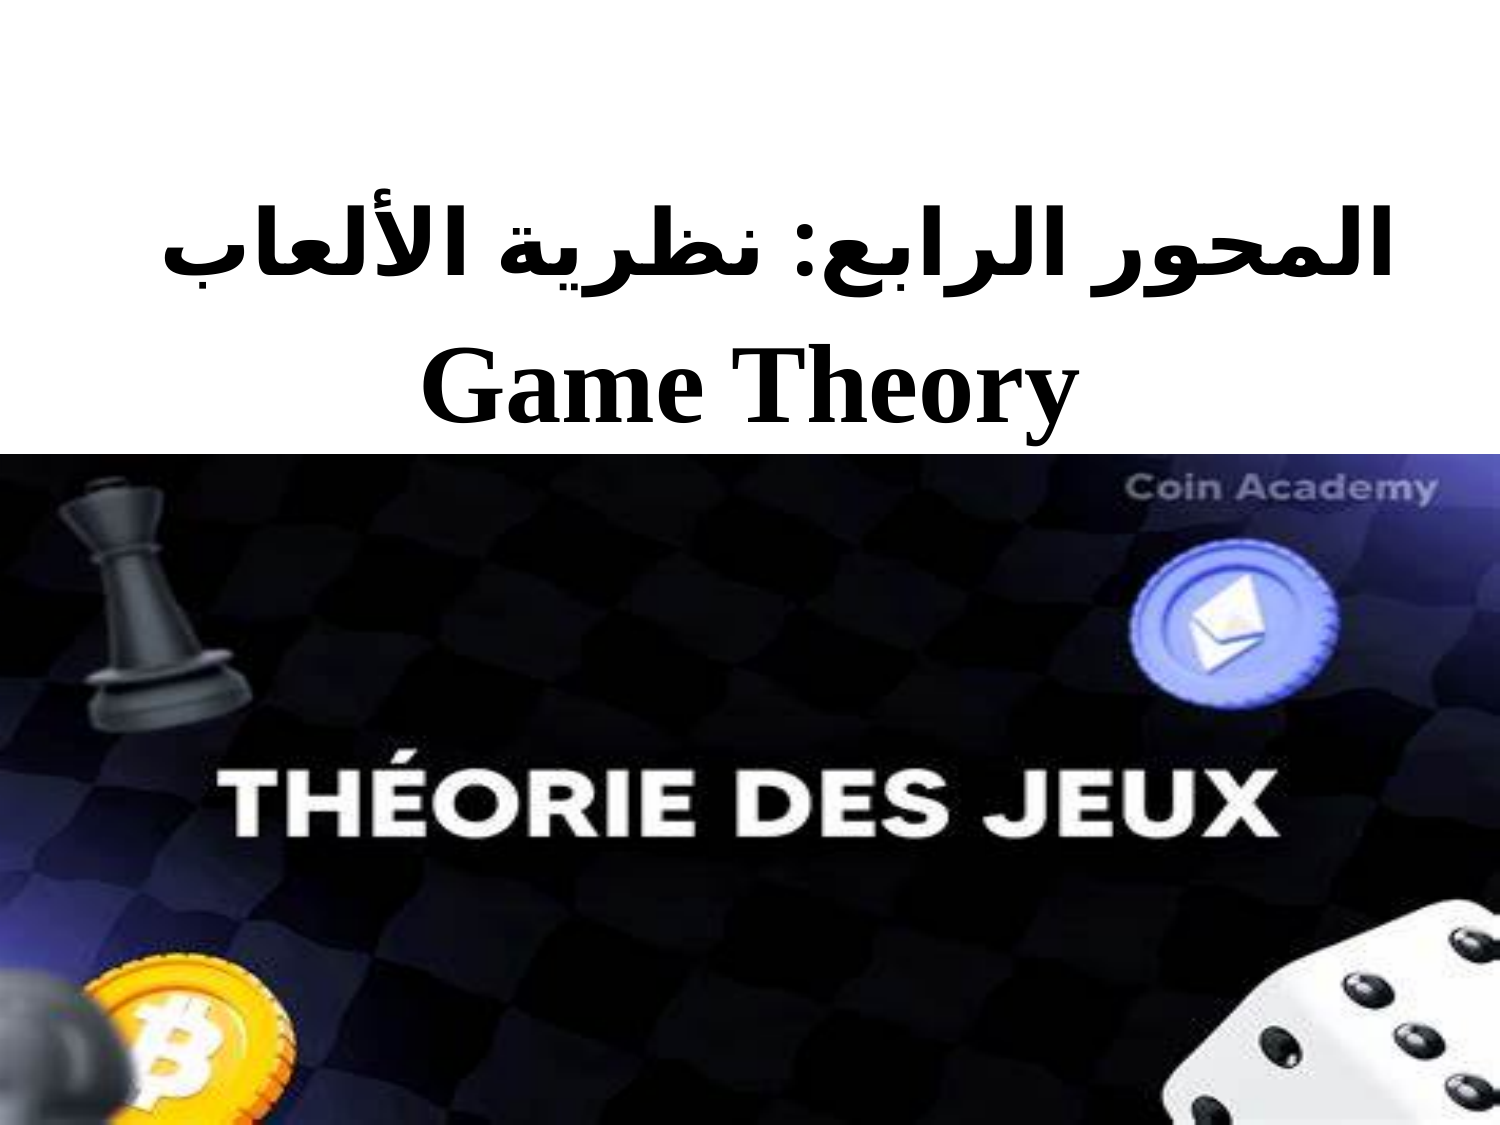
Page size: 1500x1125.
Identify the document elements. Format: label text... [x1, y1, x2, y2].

title المحور الرابع: نظرية الألعاب [123, 78, 1435, 304]
picture [0, 454, 1500, 1125]
text_box Game Theory [167, 303, 1333, 453]
